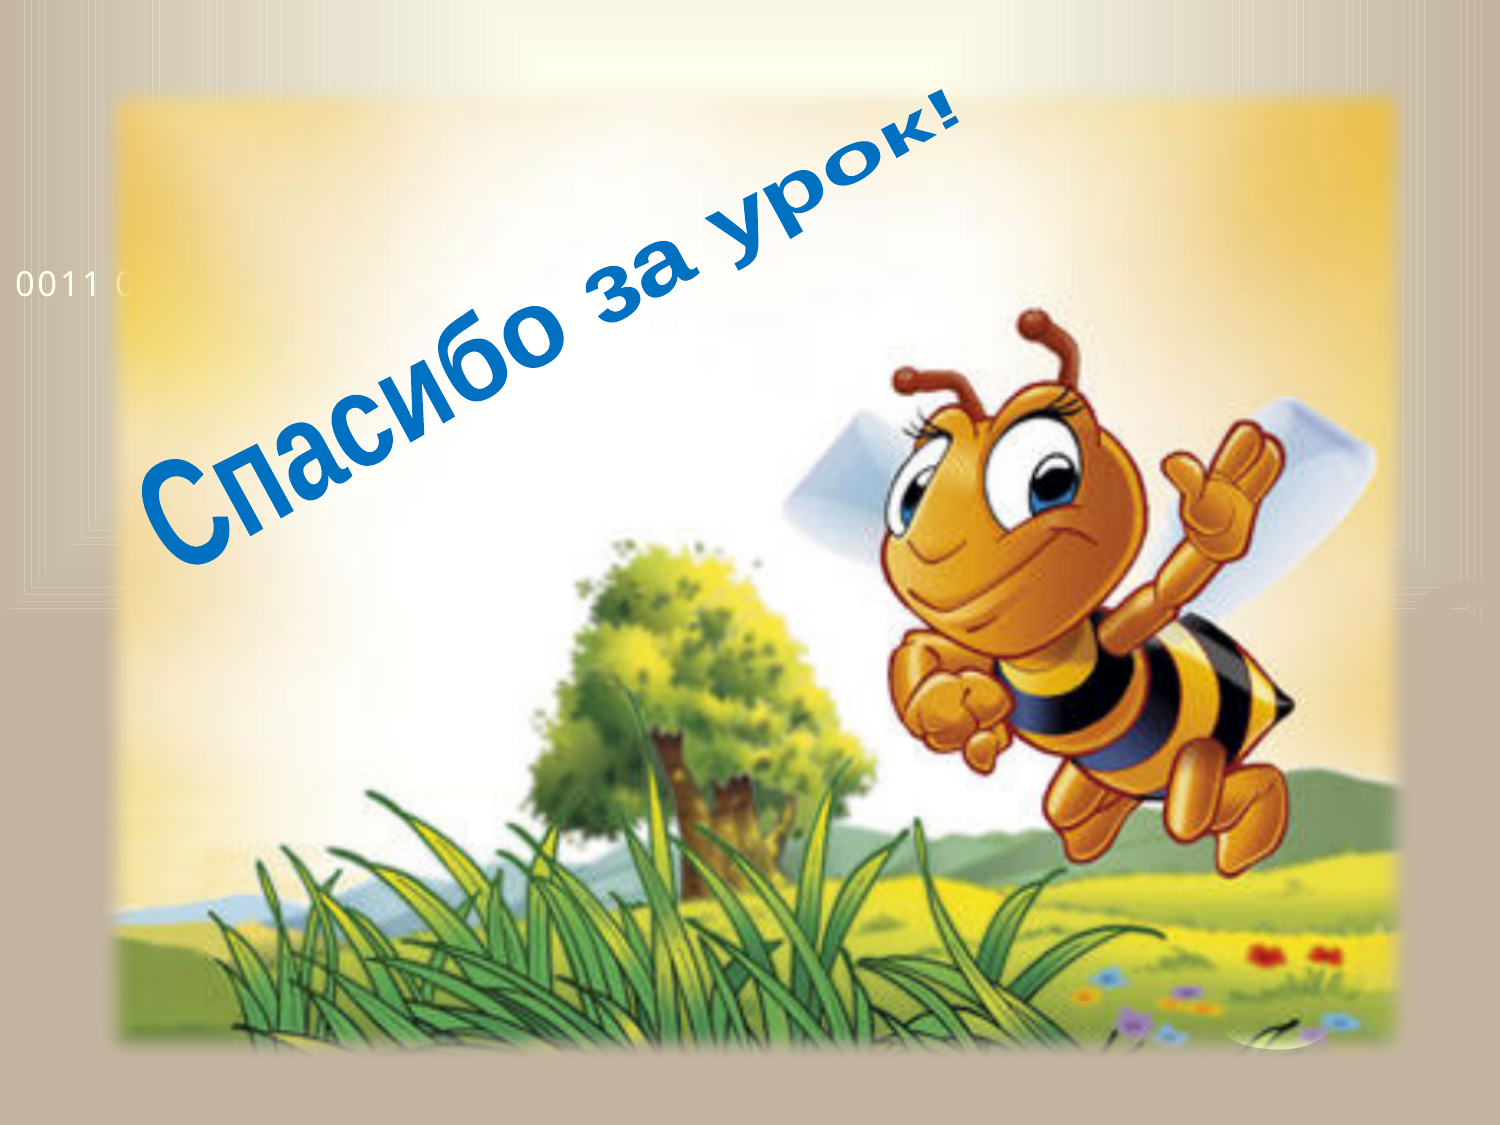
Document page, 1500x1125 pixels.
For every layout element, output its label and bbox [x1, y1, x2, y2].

picture [100, 81, 1413, 1060]
